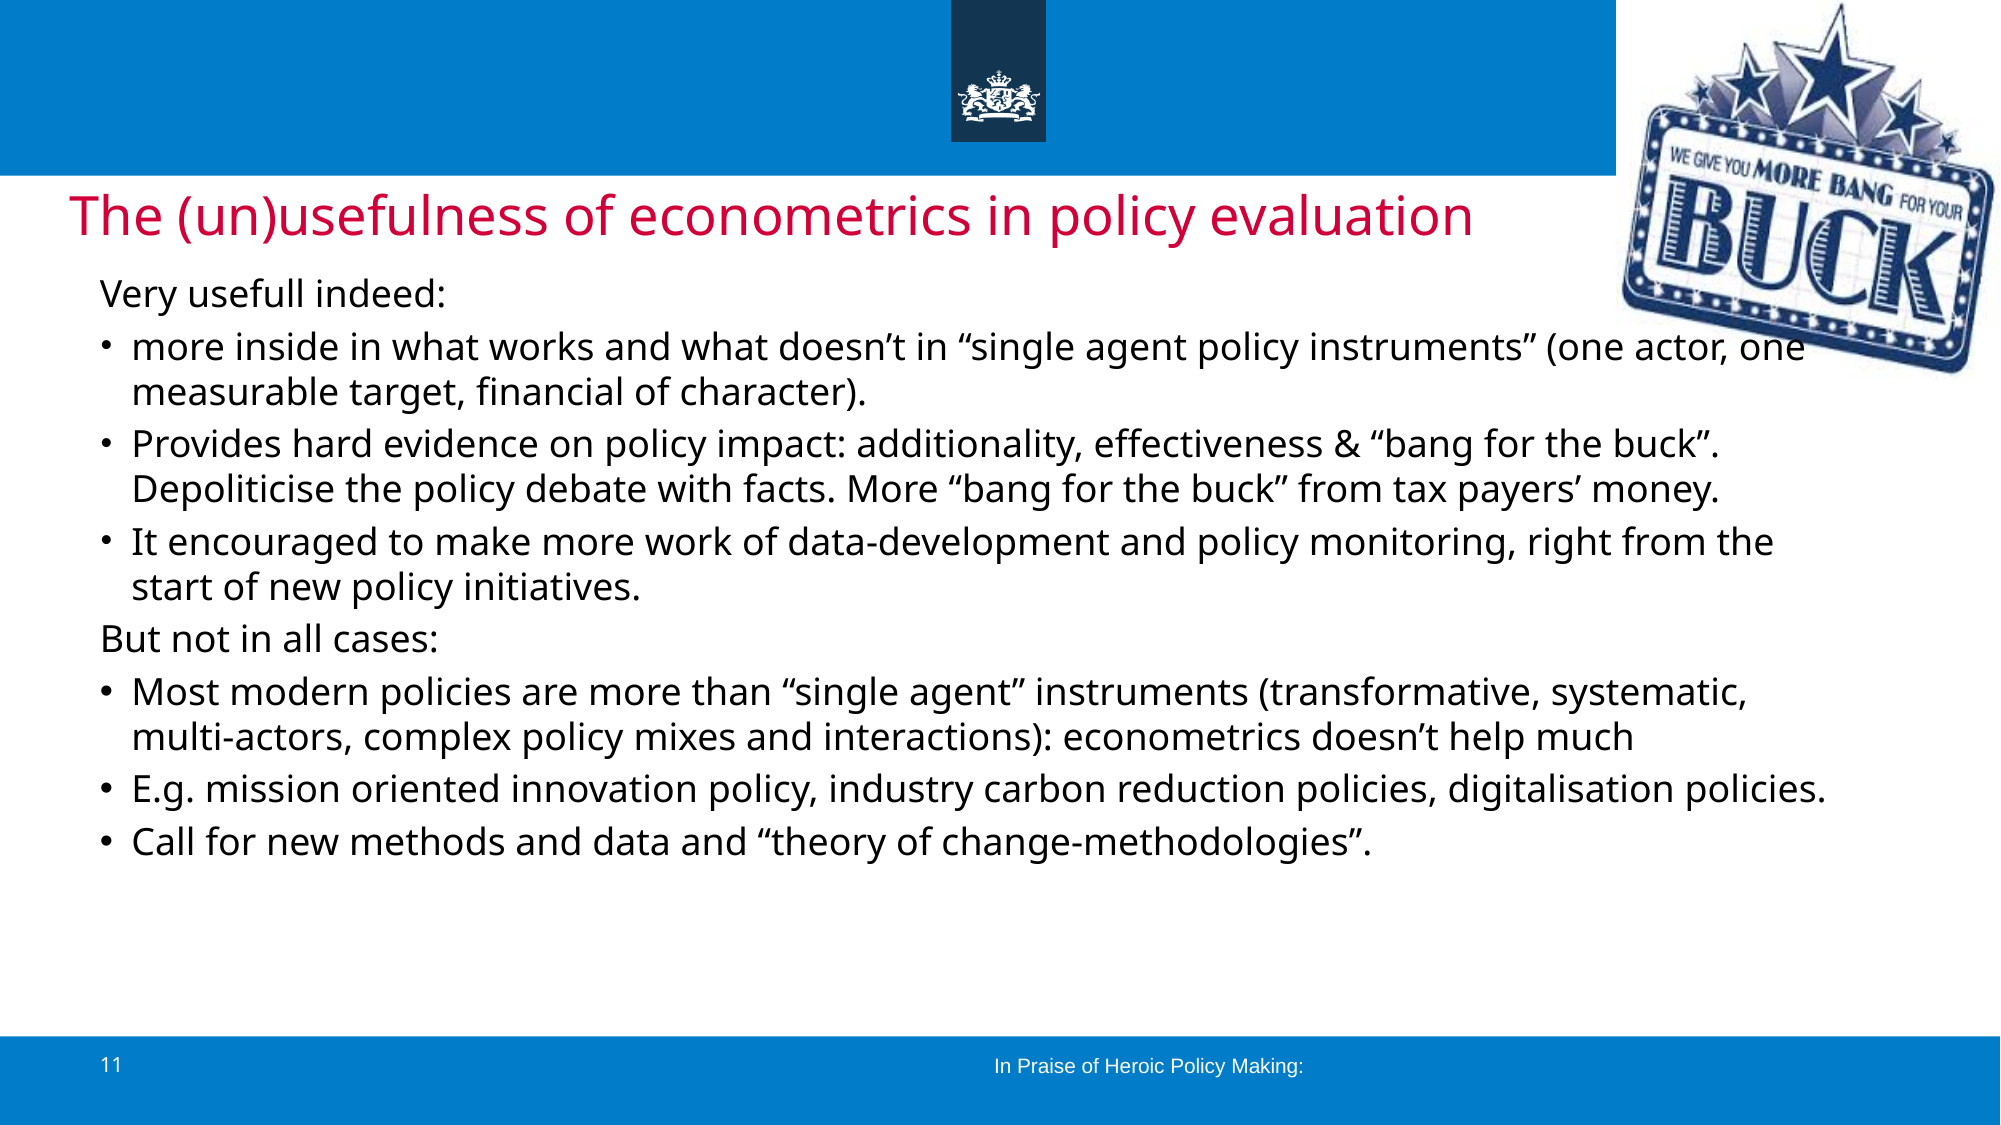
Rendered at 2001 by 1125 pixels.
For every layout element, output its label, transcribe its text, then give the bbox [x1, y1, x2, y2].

list Very usefull indeed: more inside in what works and what doesn’t in “single agent policy instruments” (one actor, one measurable target, financial of character). Provides hard evidence on policy impact: additionality, effectiveness & “bang for the buck”. Depoliticise the policy debate with facts. More “bang for the buck” from tax payers’ money. It encouraged to make more work of data-development and policy monitoring, right from the start of new policy initiatives. But not in all cases: Most modern policies are more than “single agent” instruments (transformative, systematic, multi-actors, complex policy mixes and interactions): econometrics doesn’t help much E.g. mission oriented innovation policy, industry carbon reduction policies, digitalisation policies. Call for new methods and data and “theory of change-methodologies”. [84, 262, 1872, 1020]
footer In Praise of Heroic Policy Making: [979, 1044, 1890, 1092]
slide_number 11 [84, 1043, 241, 1104]
picture [951, 0, 1046, 142]
title The (un)usefulness of econometrics in policy evaluation [54, 166, 1611, 261]
picture [1616, 0, 2000, 380]
